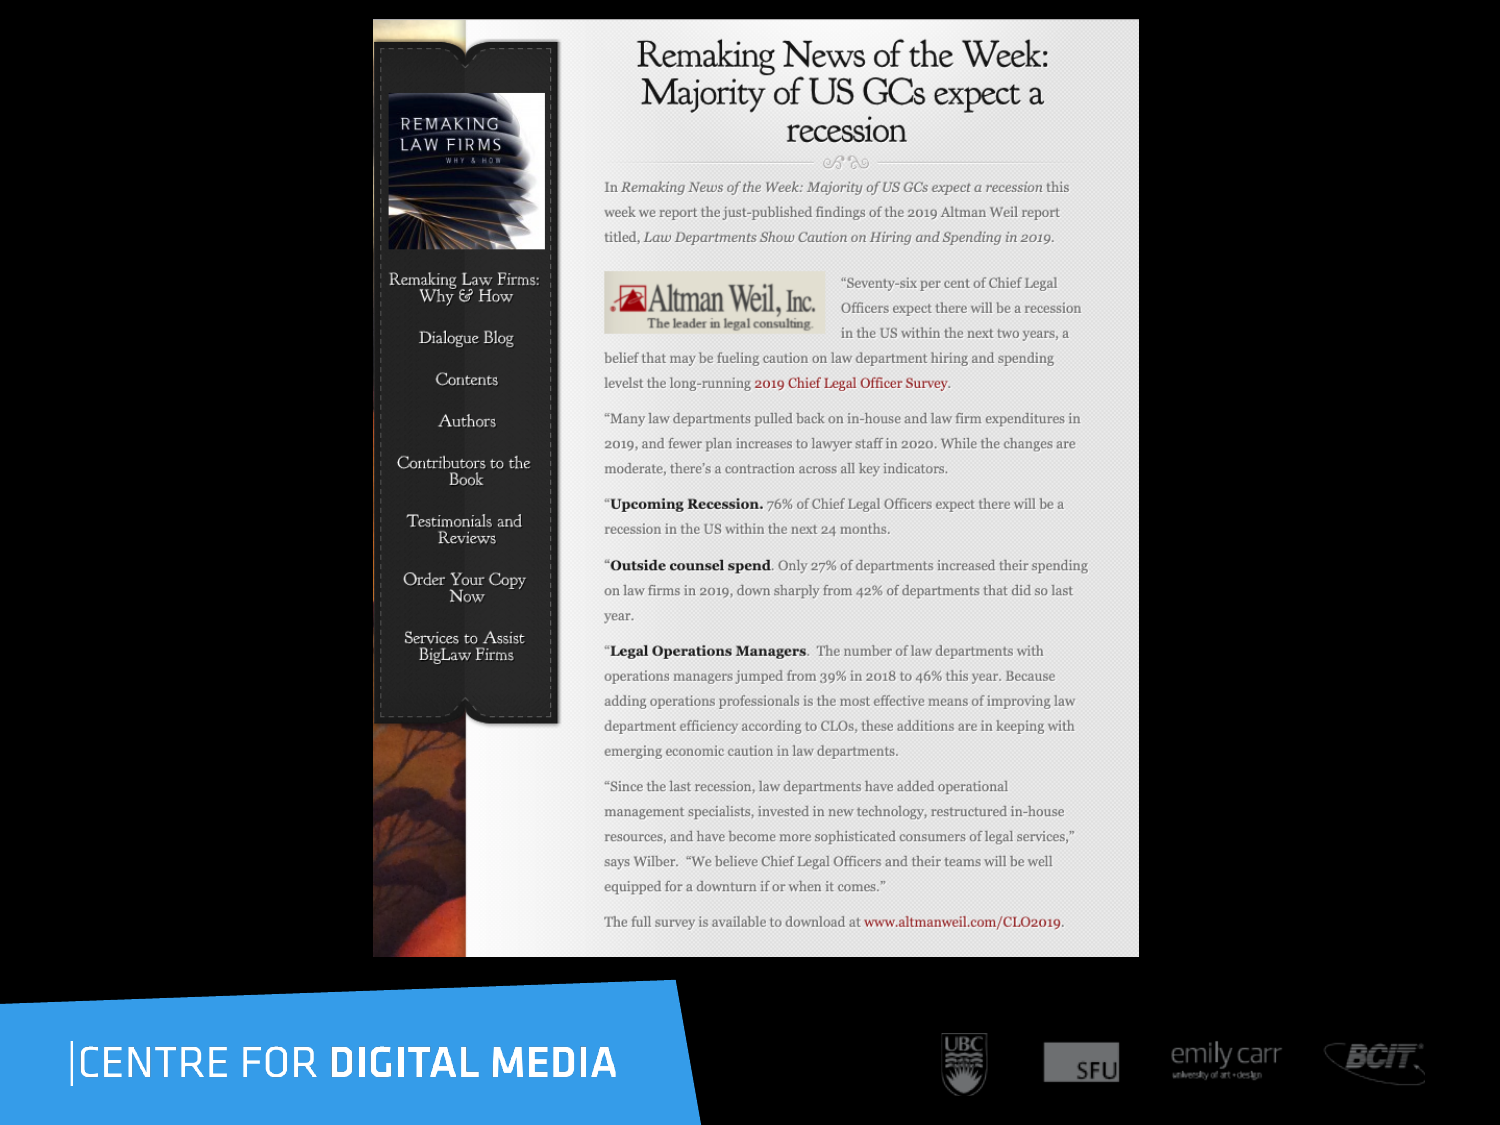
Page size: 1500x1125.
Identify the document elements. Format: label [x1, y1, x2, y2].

picture [373, 19, 1139, 957]
